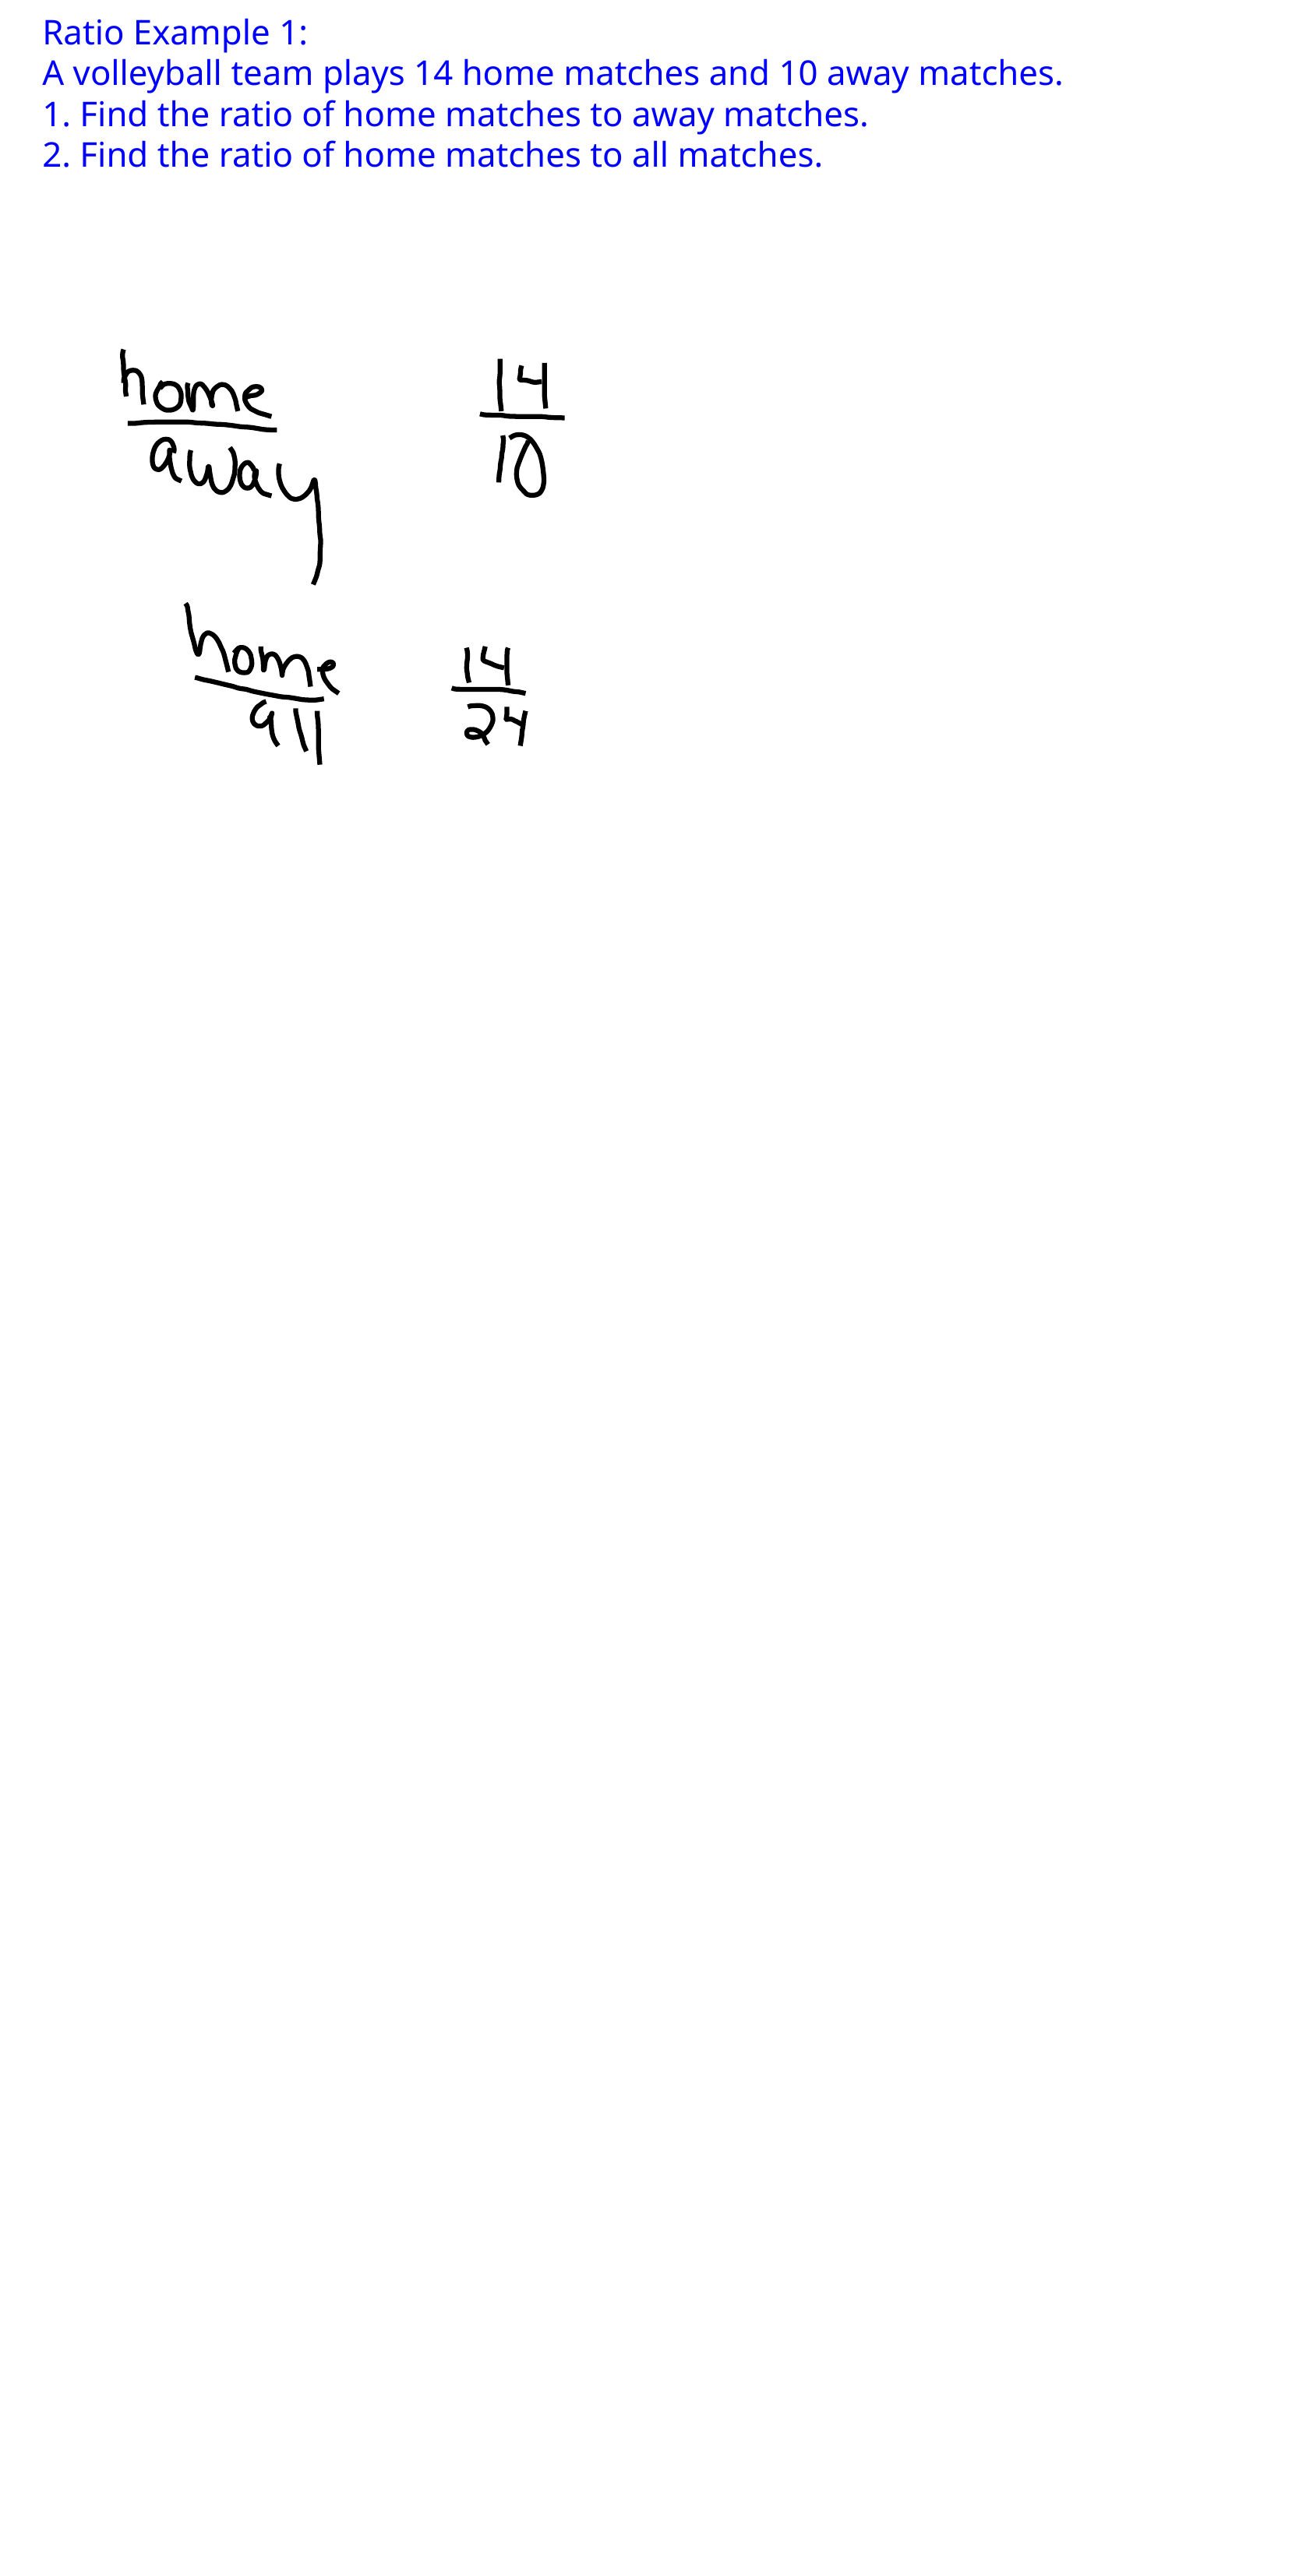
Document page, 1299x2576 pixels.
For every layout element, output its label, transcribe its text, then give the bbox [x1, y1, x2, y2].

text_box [479, 358, 565, 496]
text_box Ratio Example 1: A volleyball team plays 14 home matches and 10 away matches. 1. Find the ratio of home matches to away matches. 2. Find the ratio of home matches to all matches. [30, 5, 1245, 180]
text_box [122, 349, 321, 585]
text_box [451, 646, 526, 746]
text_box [185, 603, 340, 765]
